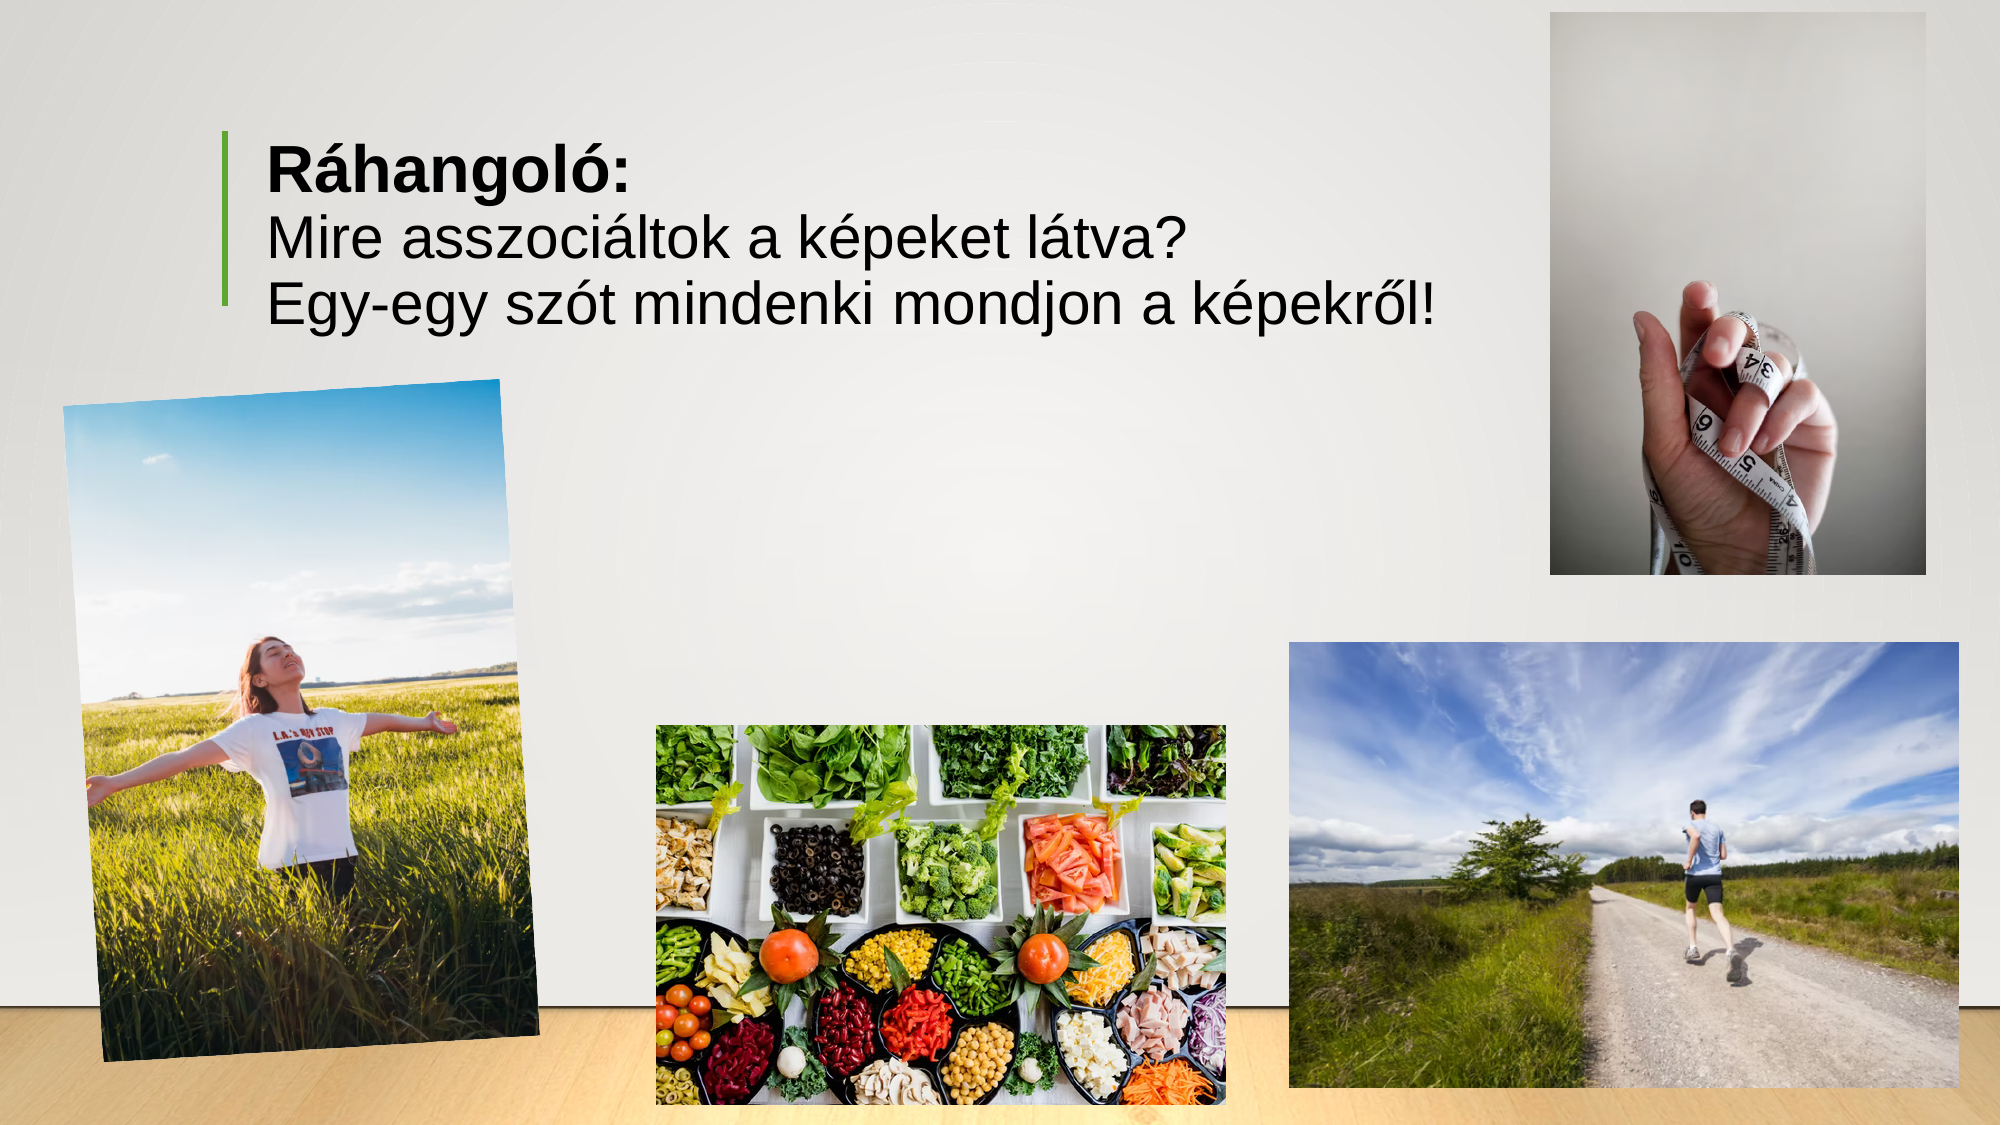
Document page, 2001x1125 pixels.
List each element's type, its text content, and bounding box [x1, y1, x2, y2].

title Ráhangoló: Mire asszociáltok a képeket látva? Egy-egy szót mindenki mondjon a képekről! [251, 76, 1485, 345]
picture [1550, 12, 1926, 575]
picture [0, 380, 2000, 1125]
